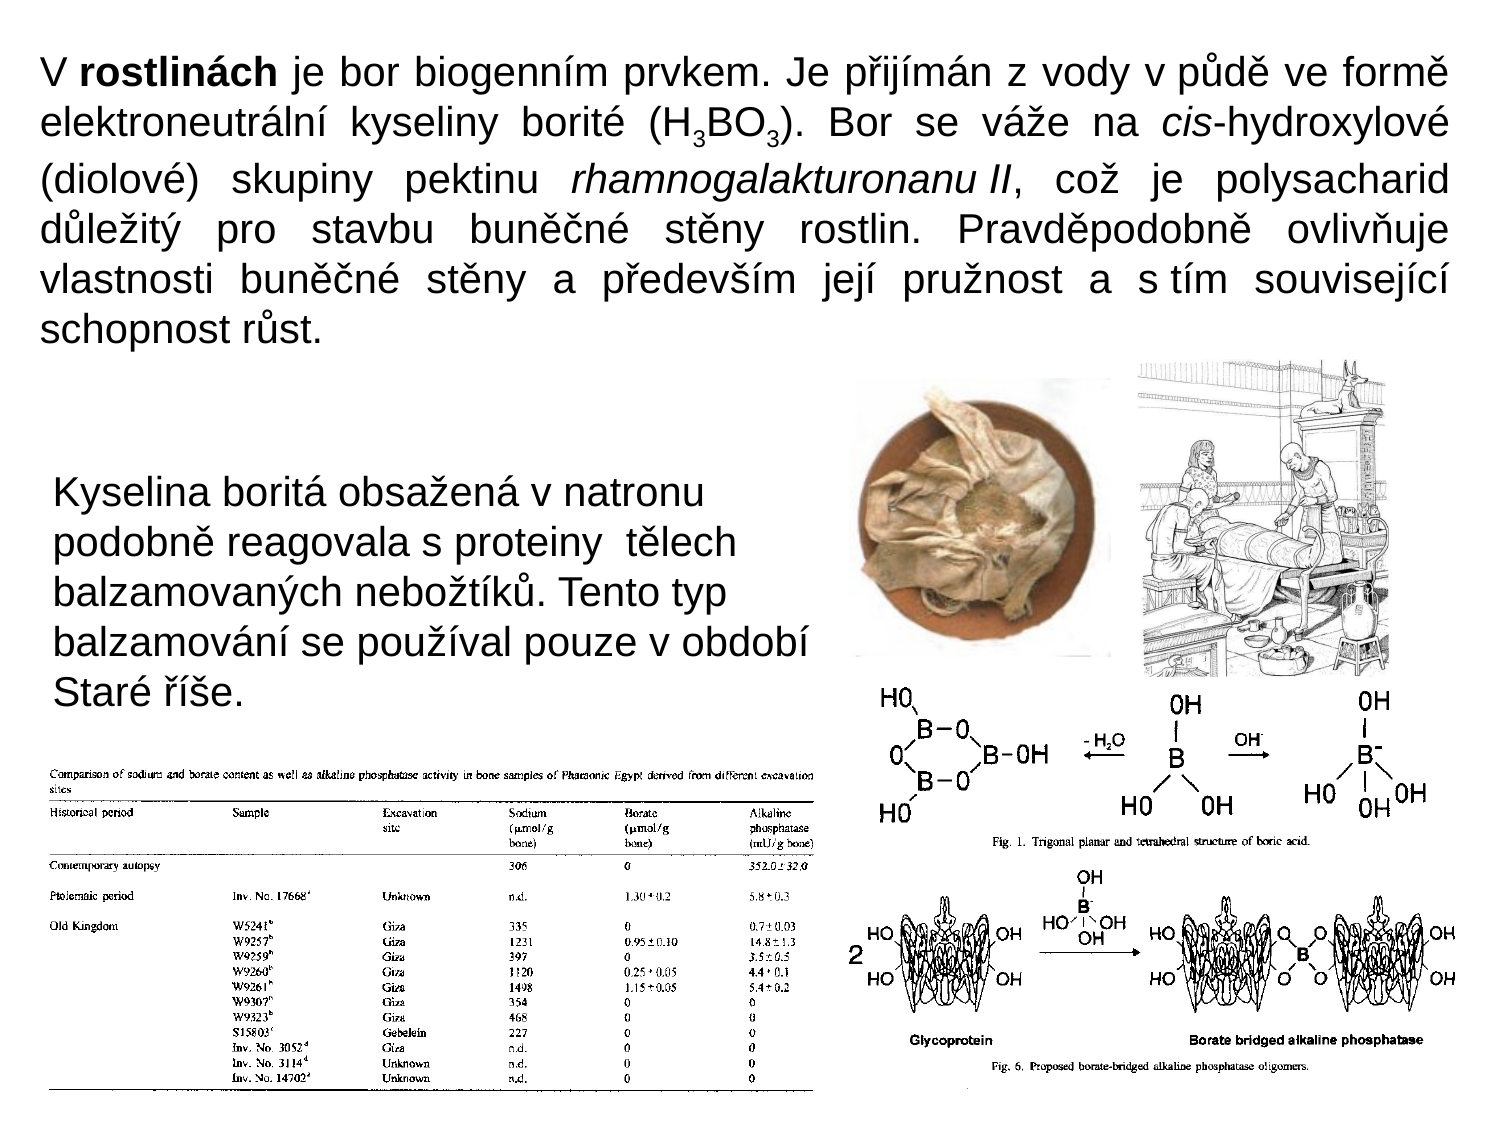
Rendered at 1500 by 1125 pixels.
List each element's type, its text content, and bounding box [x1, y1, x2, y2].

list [824, 662, 1488, 849]
picture [849, 378, 1112, 657]
text_box Kyselina boritá obsažená v natronu podobně reagovala s proteiny tělech balzamovaných nebožtíků. Tento typ balzamování se používal pouze v období Staré říše. [37, 457, 825, 723]
text_box V rostlinách je bor biogenním prvkem. Je přijímán z vody v půdě ve formě elektroneutrální kyseliny borité (H3BO3). Bor se váže na cis-hydroxylové (diolové) skupiny pektinu rhamnogalakturonanu II, což je polysacharid důležitý pro stavbu buněčné stěny rostlin. Pravděpodobně ovlivňuje vlastnosti buněčné stěny a především její pružnost a s tím související schopnost růst. [24, 37, 1466, 360]
picture [43, 763, 1488, 1093]
picture [1137, 358, 1389, 677]
